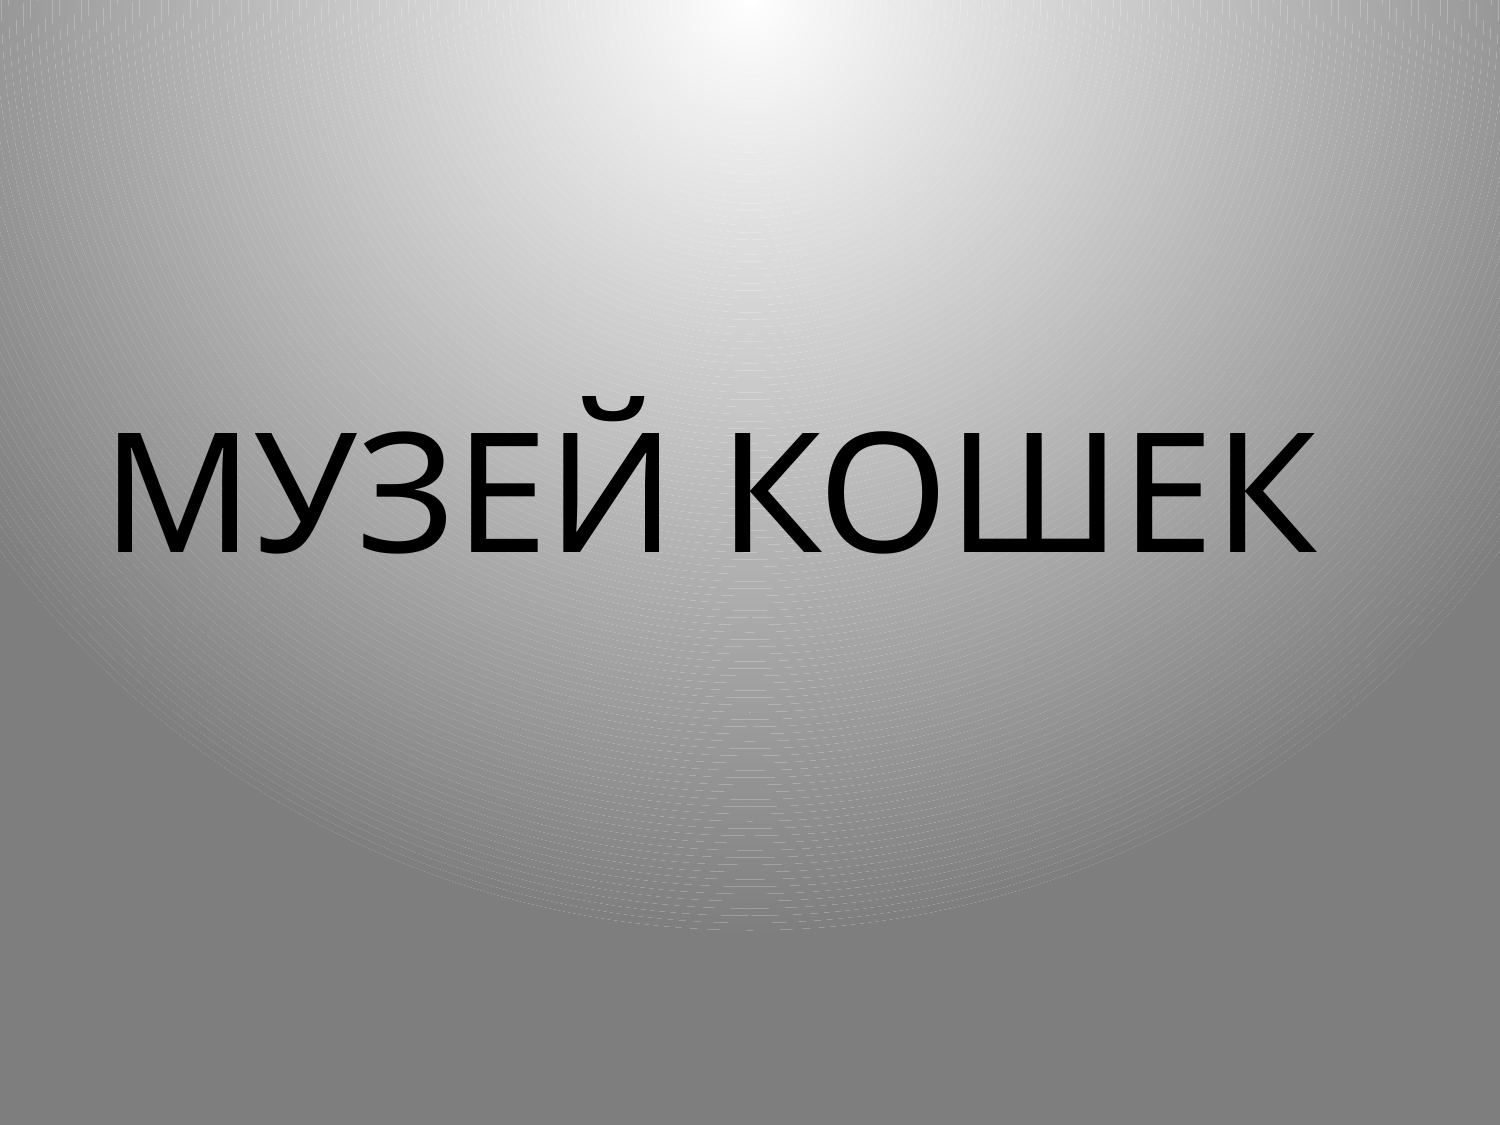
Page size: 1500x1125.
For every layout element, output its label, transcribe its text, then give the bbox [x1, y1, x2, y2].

title МУЗЕЙ КОШЕК [35, 152, 1386, 821]
